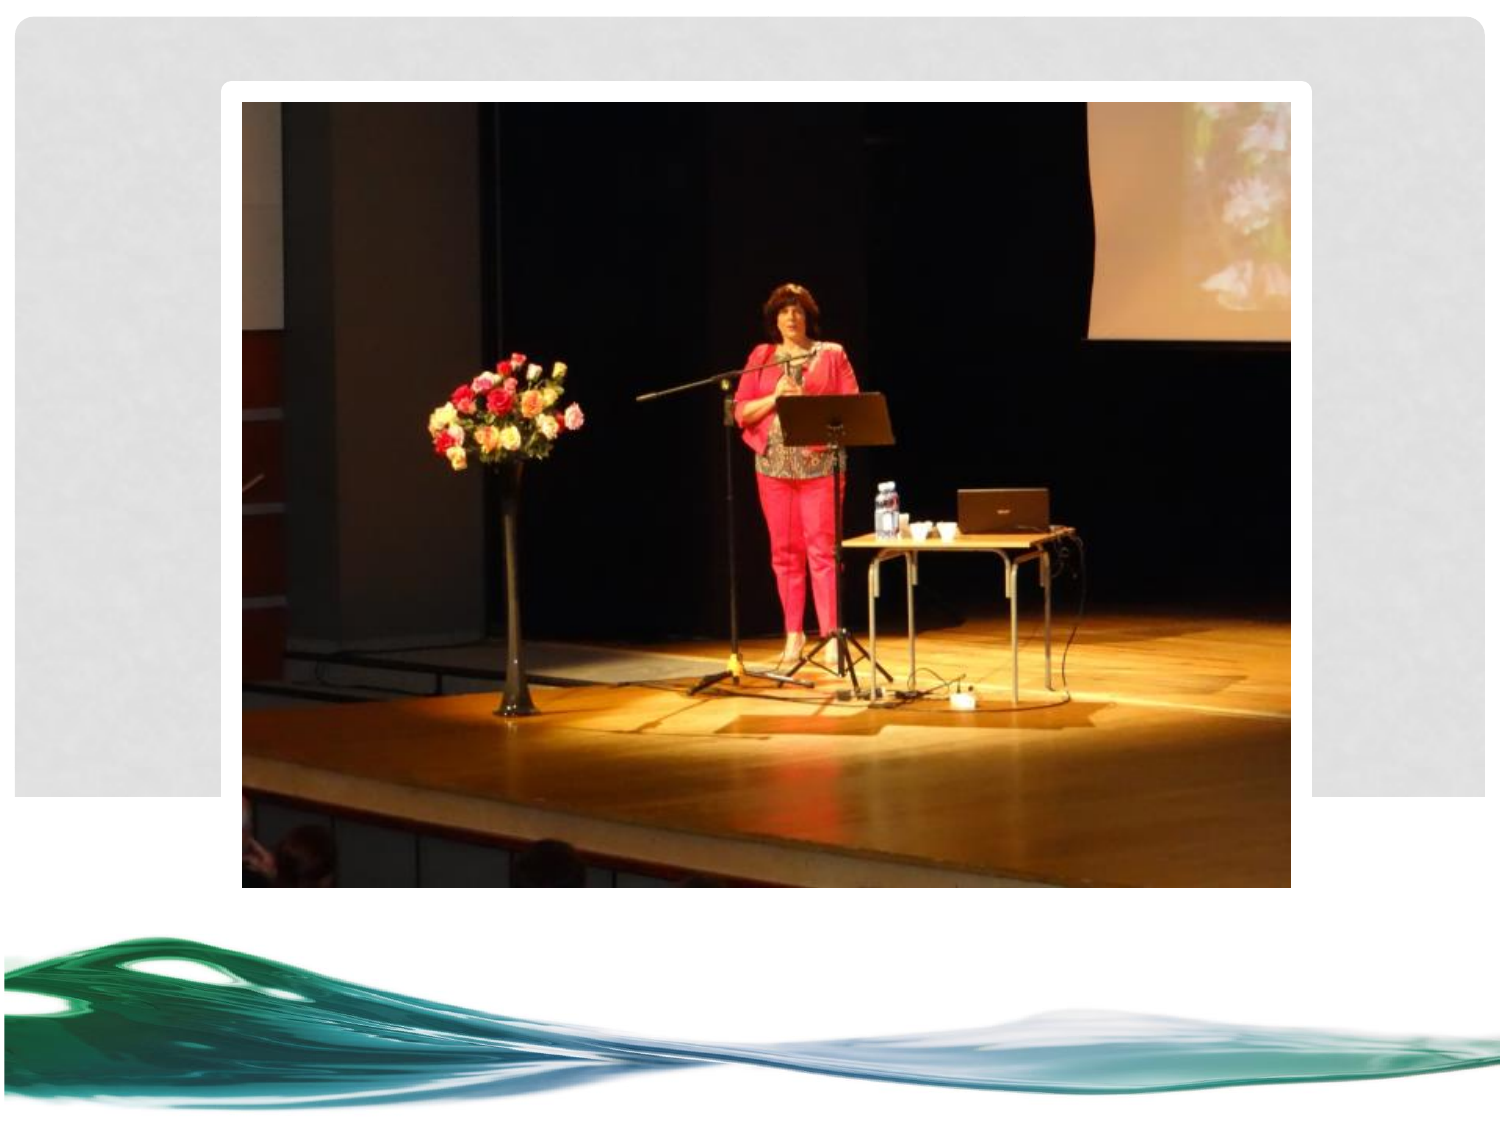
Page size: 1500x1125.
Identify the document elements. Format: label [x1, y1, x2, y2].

picture [241, 101, 1292, 889]
picture [4, 797, 1500, 1123]
